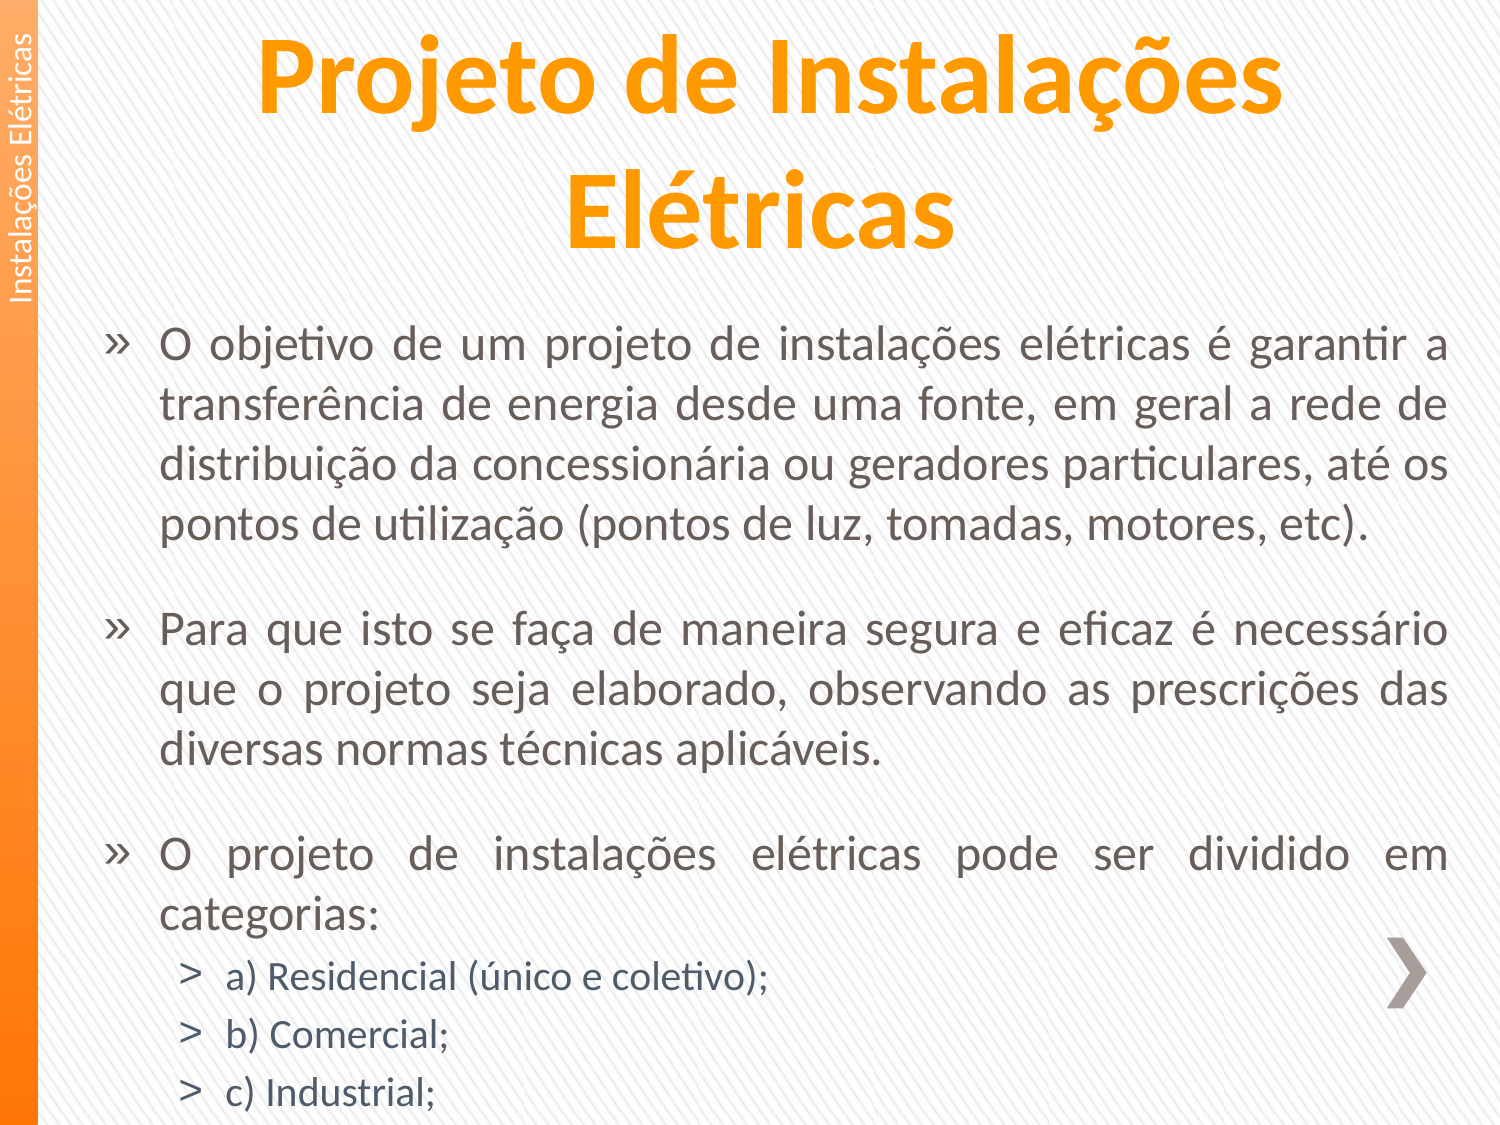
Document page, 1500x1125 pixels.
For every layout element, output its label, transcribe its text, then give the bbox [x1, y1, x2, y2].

list O objetivo de um projeto de instalações elétricas é garantir a transferência de energia desde uma fonte, em geral a rede de distribuição da concessionária ou geradores particulares, até os pontos de utilização (pontos de luz, tomadas, motores, etc). Para que isto se faça de maneira segura e eficaz é necessário que o projeto seja elaborado, observando as prescrições das diversas normas técnicas aplicáveis. O projeto de instalações elétricas pode ser dividido em categorias: a) Residencial (único e coletivo); b) Comercial; c) Industrial; [88, 302, 1465, 1125]
text_box Projeto de Instalações Elétricas [76, 160, 1465, 279]
text_box Instalações Elétricas [0, 18, 46, 319]
